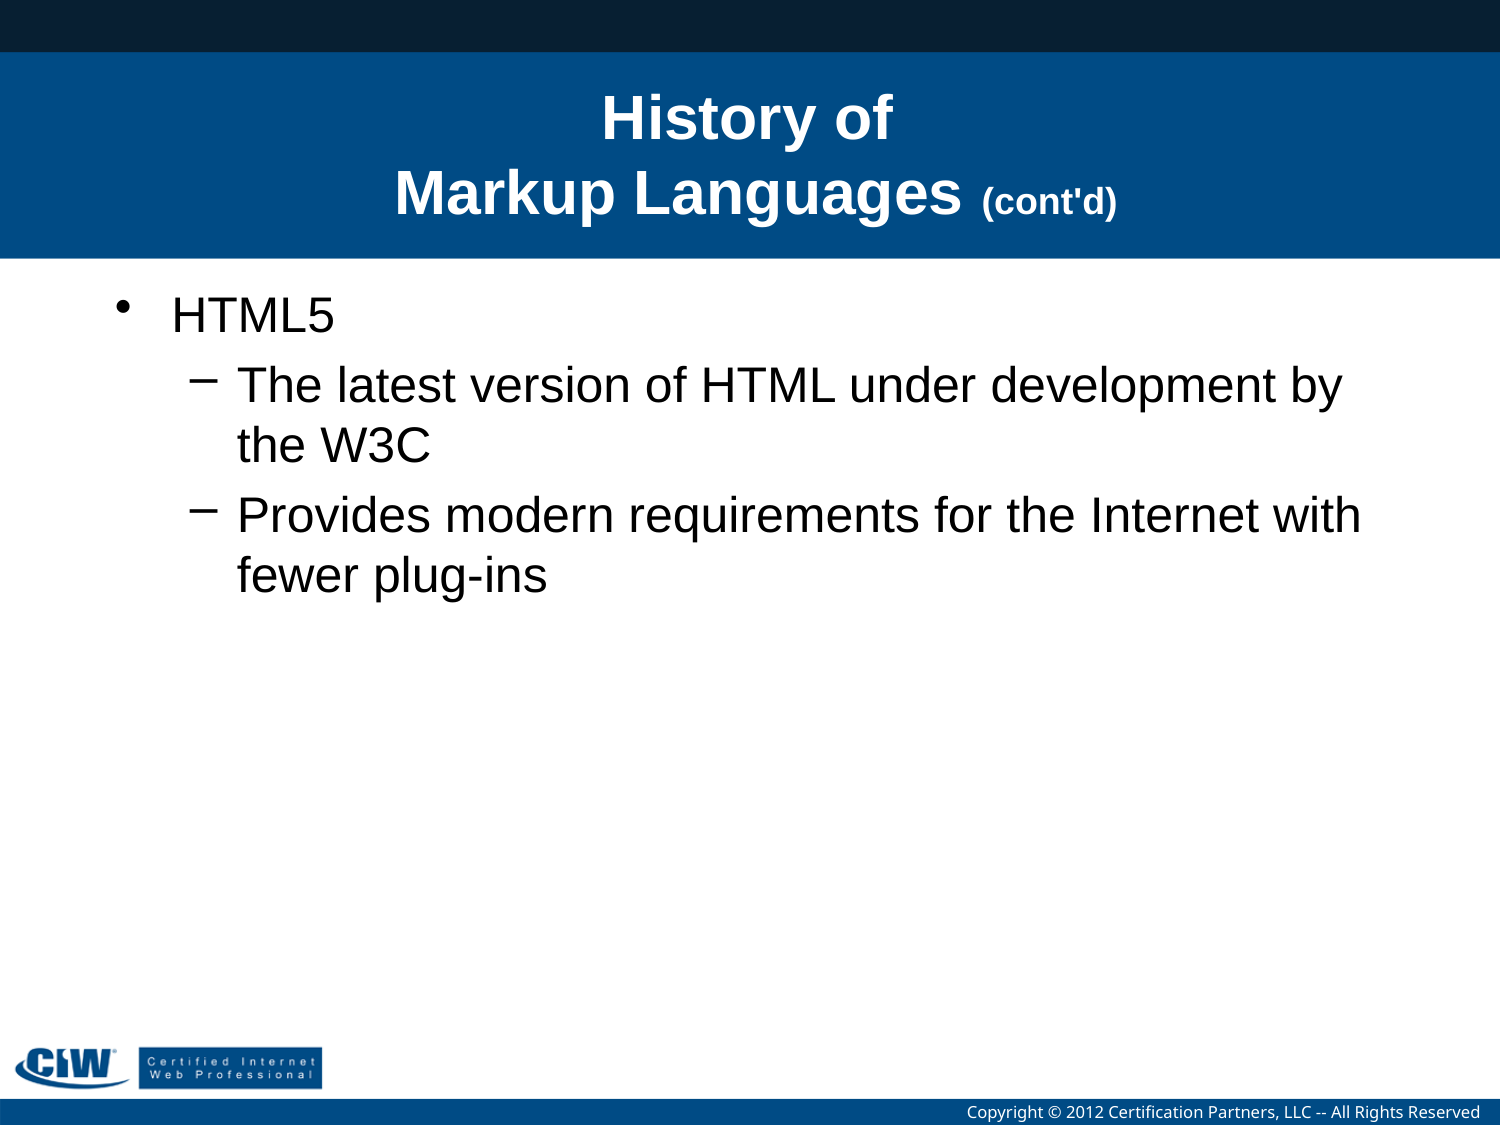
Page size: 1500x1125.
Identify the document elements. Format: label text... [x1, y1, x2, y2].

title History of Markup Languages (cont'd) [99, 53, 1413, 250]
picture [0, 0, 1500, 1125]
list HTML5 The latest version of HTML under development by the W3C Provides modern requirements for the Internet with fewer plug-ins [99, 275, 1413, 1013]
